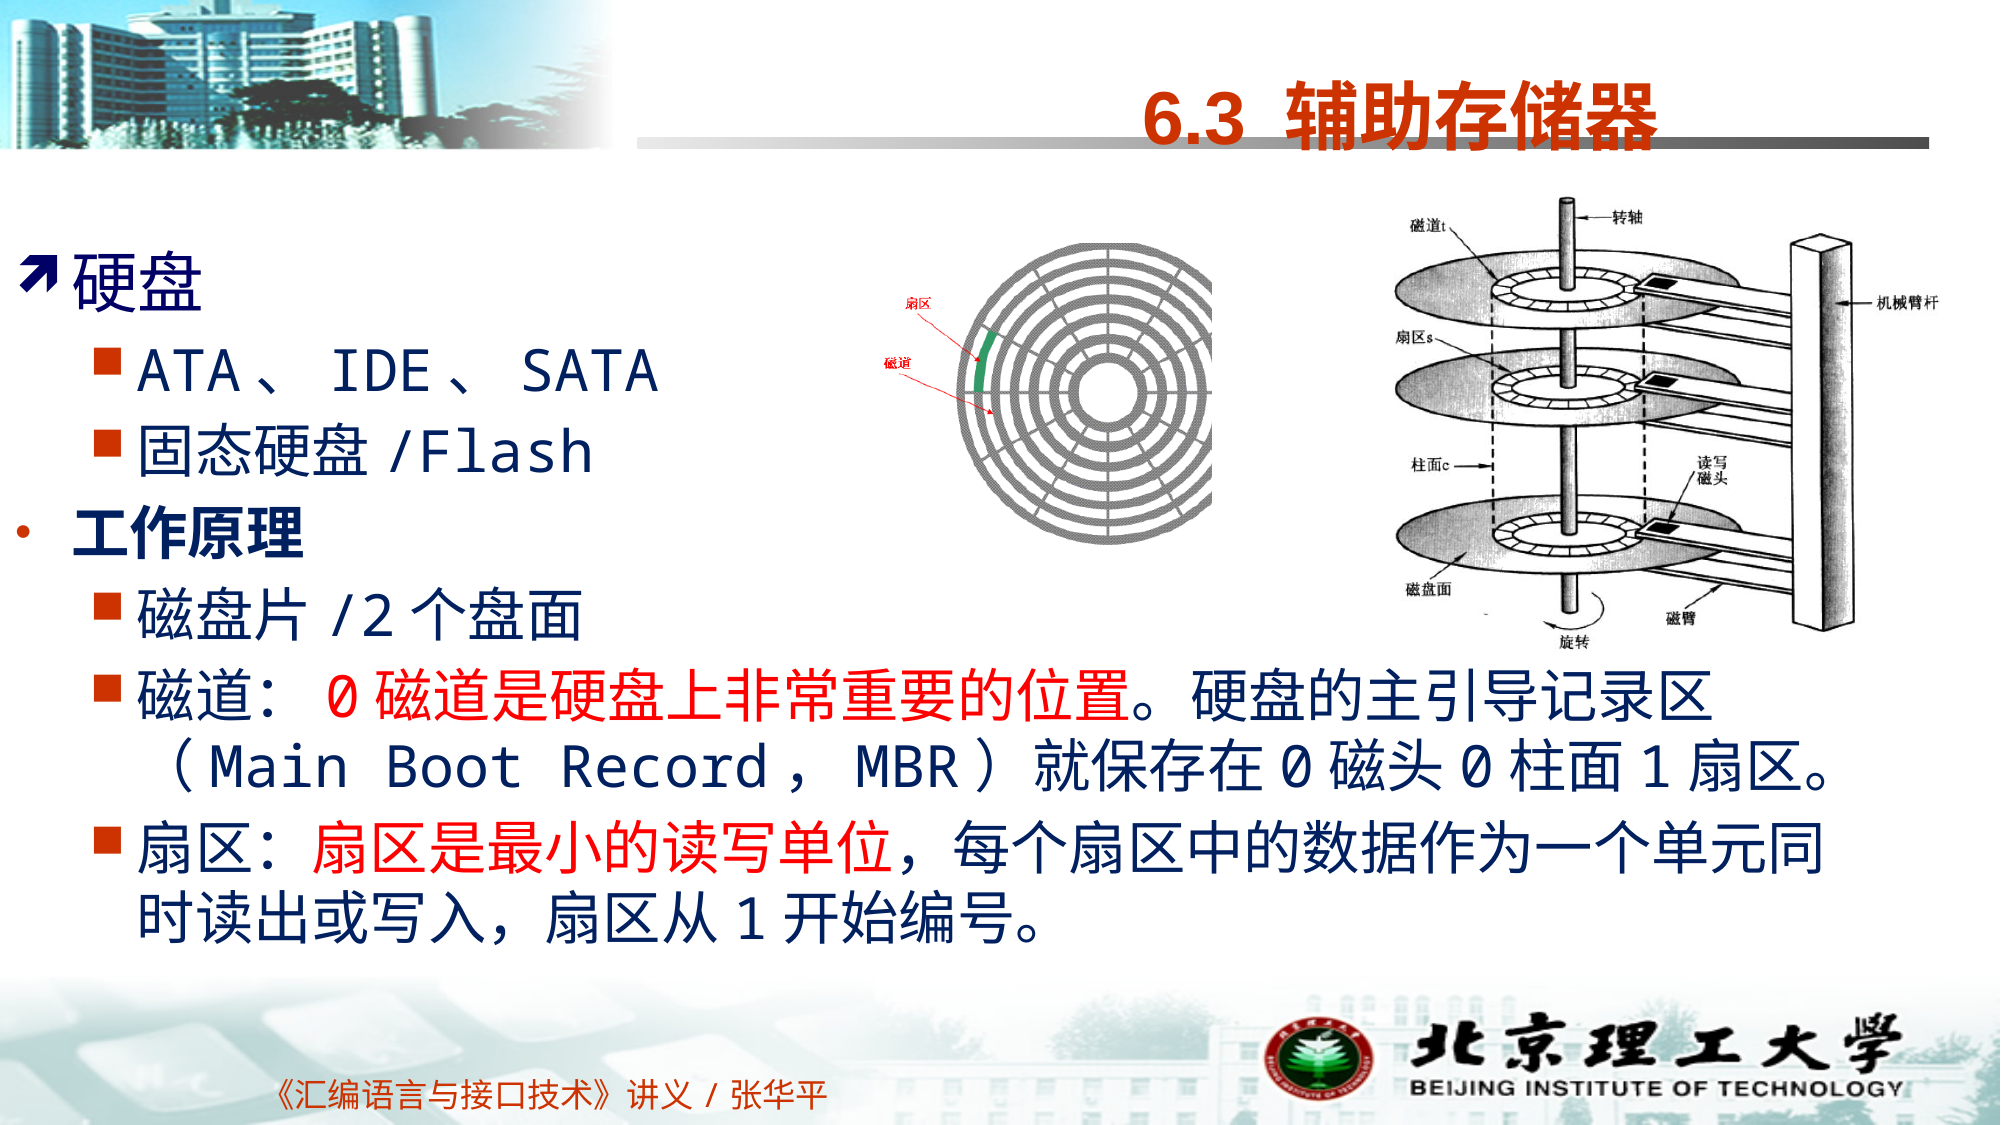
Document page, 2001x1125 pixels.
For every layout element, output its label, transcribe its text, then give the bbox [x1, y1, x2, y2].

list 硬盘 ATA、IDE、SATA 固态硬盘/Flash 工作原理 磁盘片/2个盘面 磁道：0磁道是硬盘上非常重要的位置。硬盘的主引导记录区（Main Boot Record，MBR）就保存在0磁头0柱面1扇区。 扇区：扇区是最小的读写单位，每个扇区中的数据作为一个单元同时读出或写入，扇区从1开始编号。 [0, 233, 1898, 1024]
picture [881, 243, 1212, 546]
picture [0, 0, 2000, 1125]
title 6.3 辅助存储器 [409, 45, 1675, 185]
